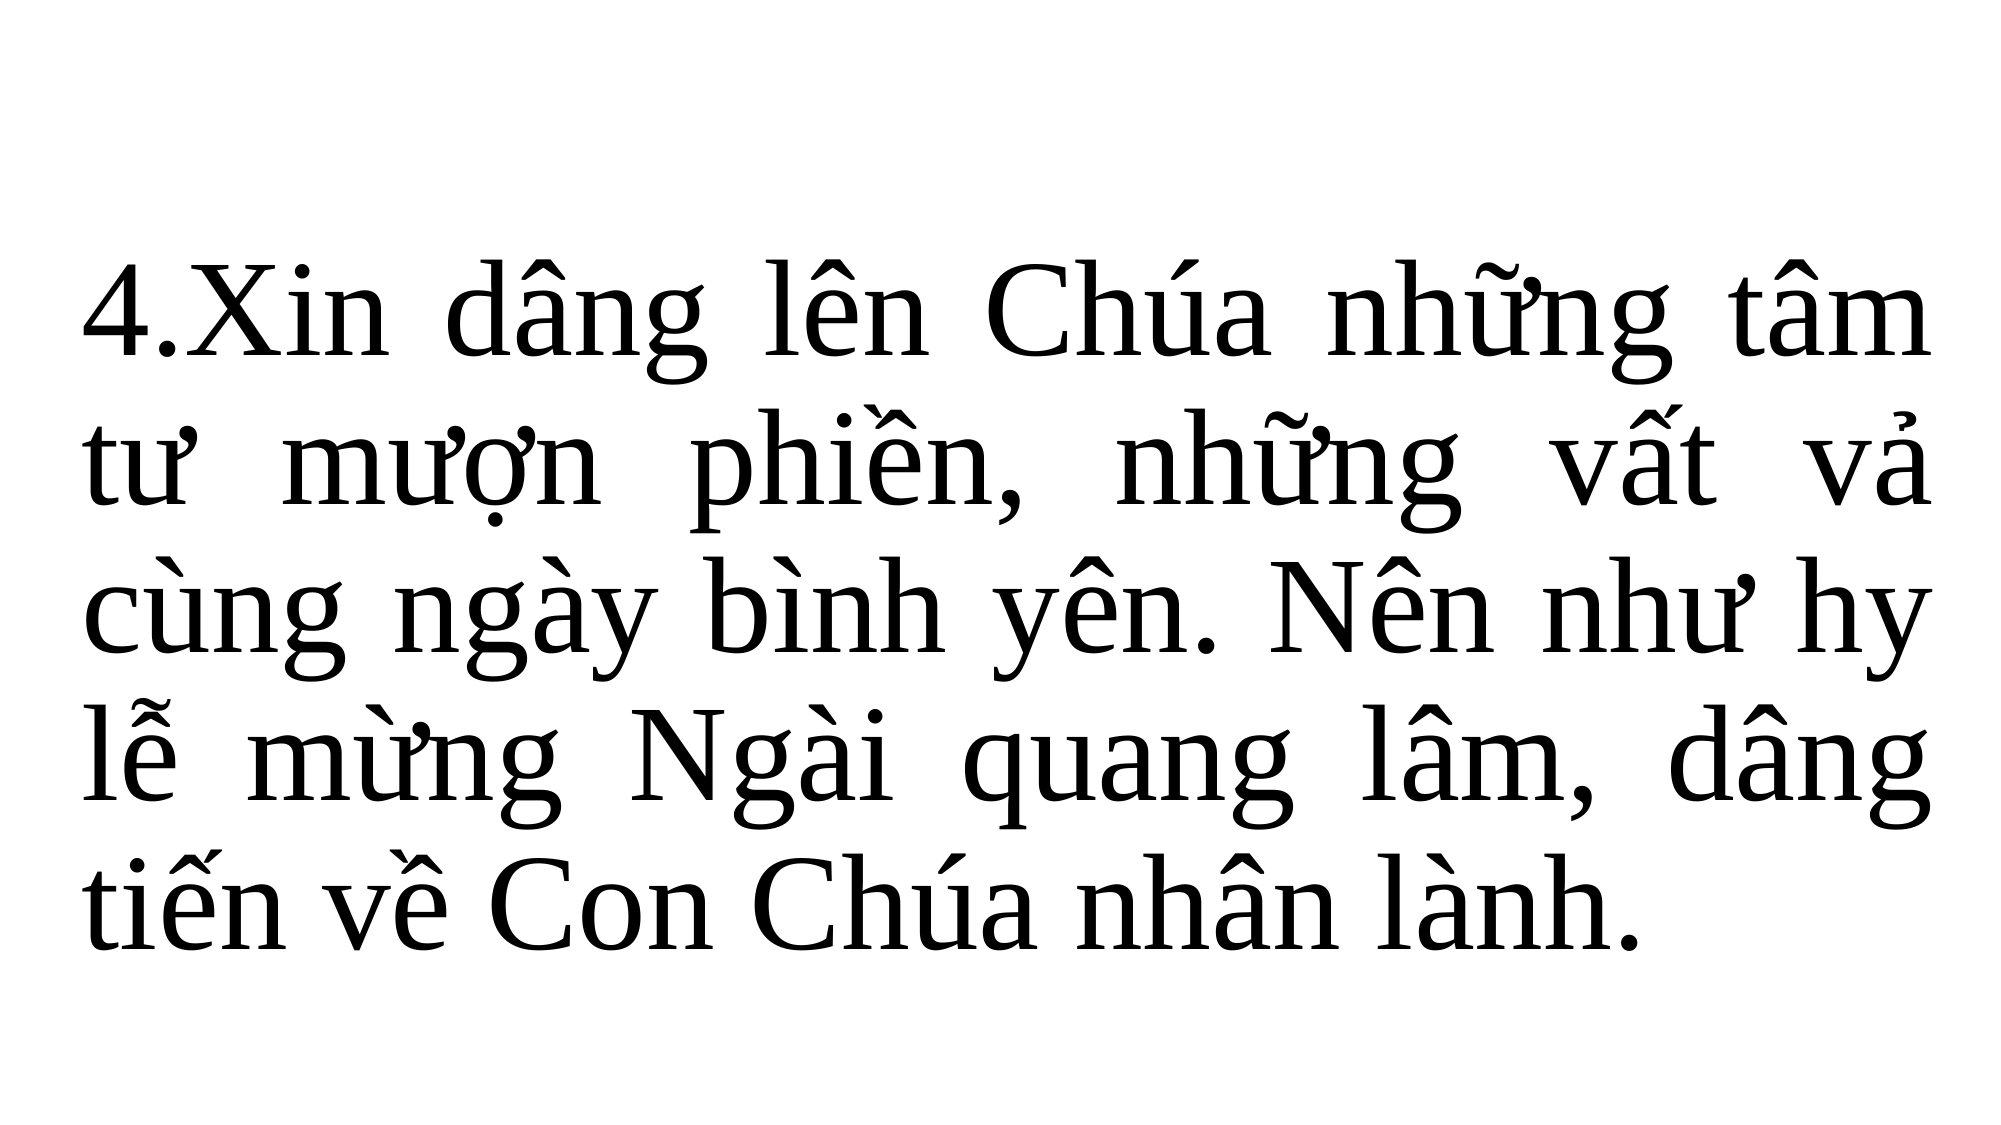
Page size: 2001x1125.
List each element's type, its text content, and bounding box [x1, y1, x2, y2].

list 4.Xin dâng lên Chúa những tâm tư mượn phiền, những vất vả cùng ngày bình yên. Nên như hy lễ mừng Ngài quang lâm, dâng tiến về Con Chúa nhân lành. [66, 43, 1951, 1031]
